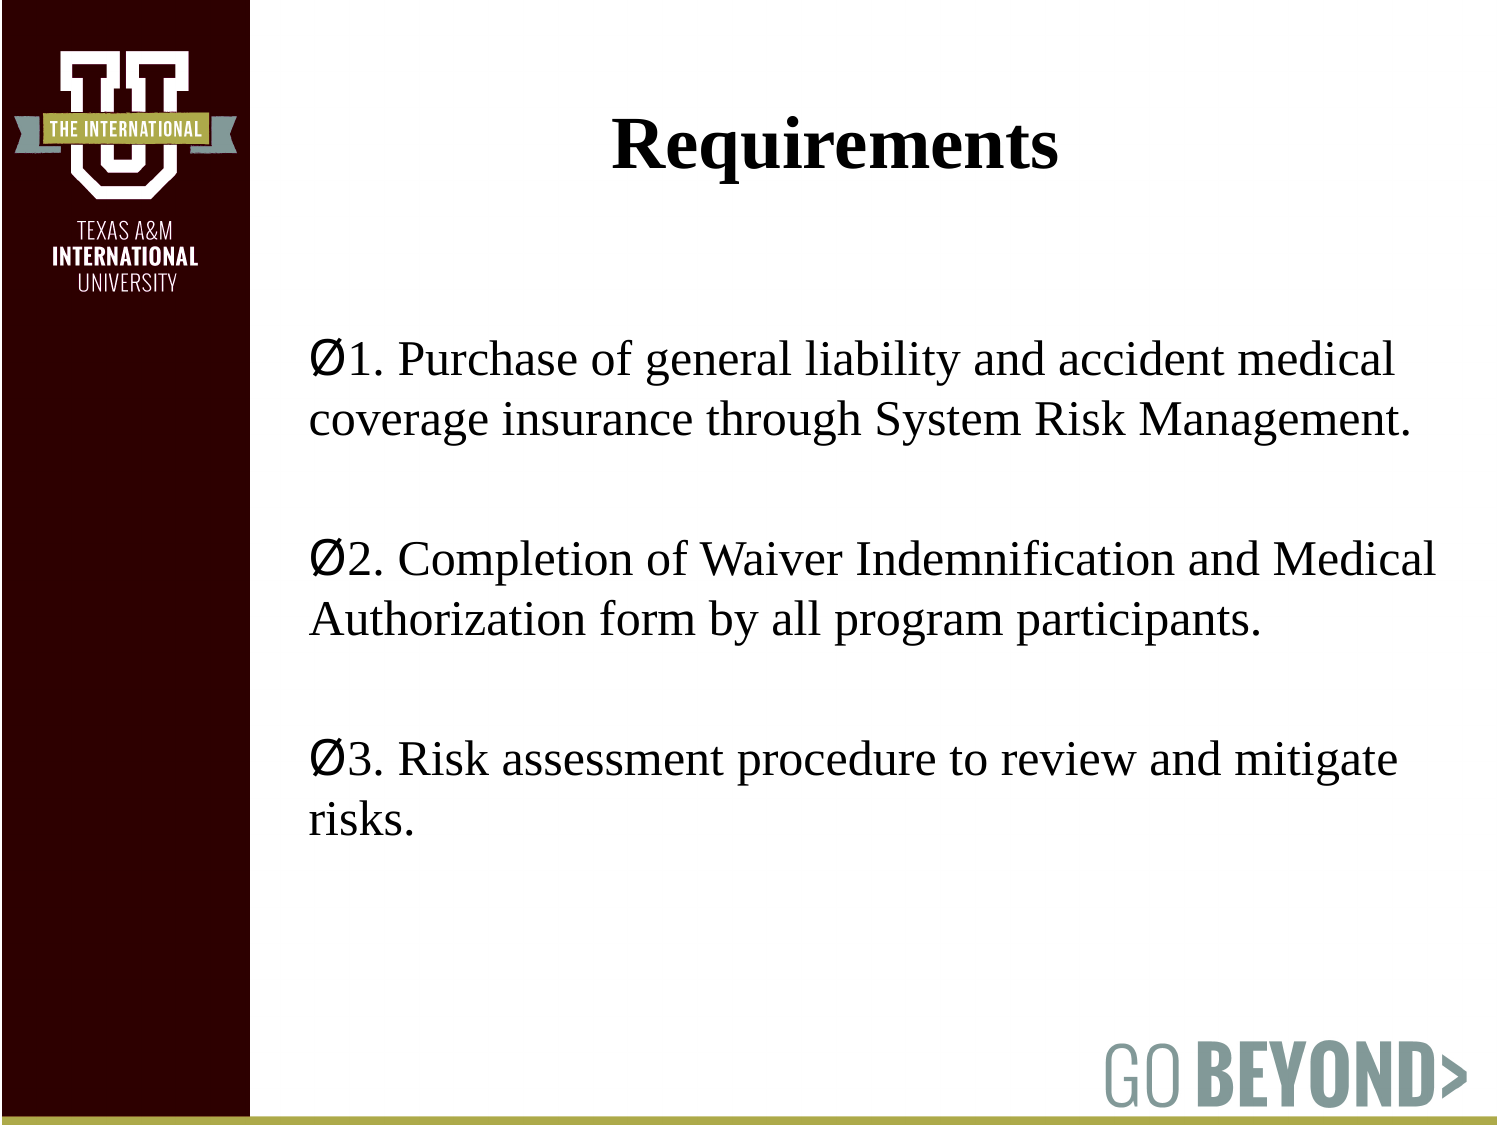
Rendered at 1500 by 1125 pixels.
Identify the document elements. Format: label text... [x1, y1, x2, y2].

title Requirements [264, 45, 1425, 233]
list Ø1. Purchase of general liability and accident medical coverage insurance through System Risk Management. Ø2. Completion of Waiver Indemnification and Medical Authorization form by all program participants. Ø3. Risk assessment procedure to review and mitigate risks. [293, 317, 1500, 944]
picture [2, 0, 1497, 1125]
